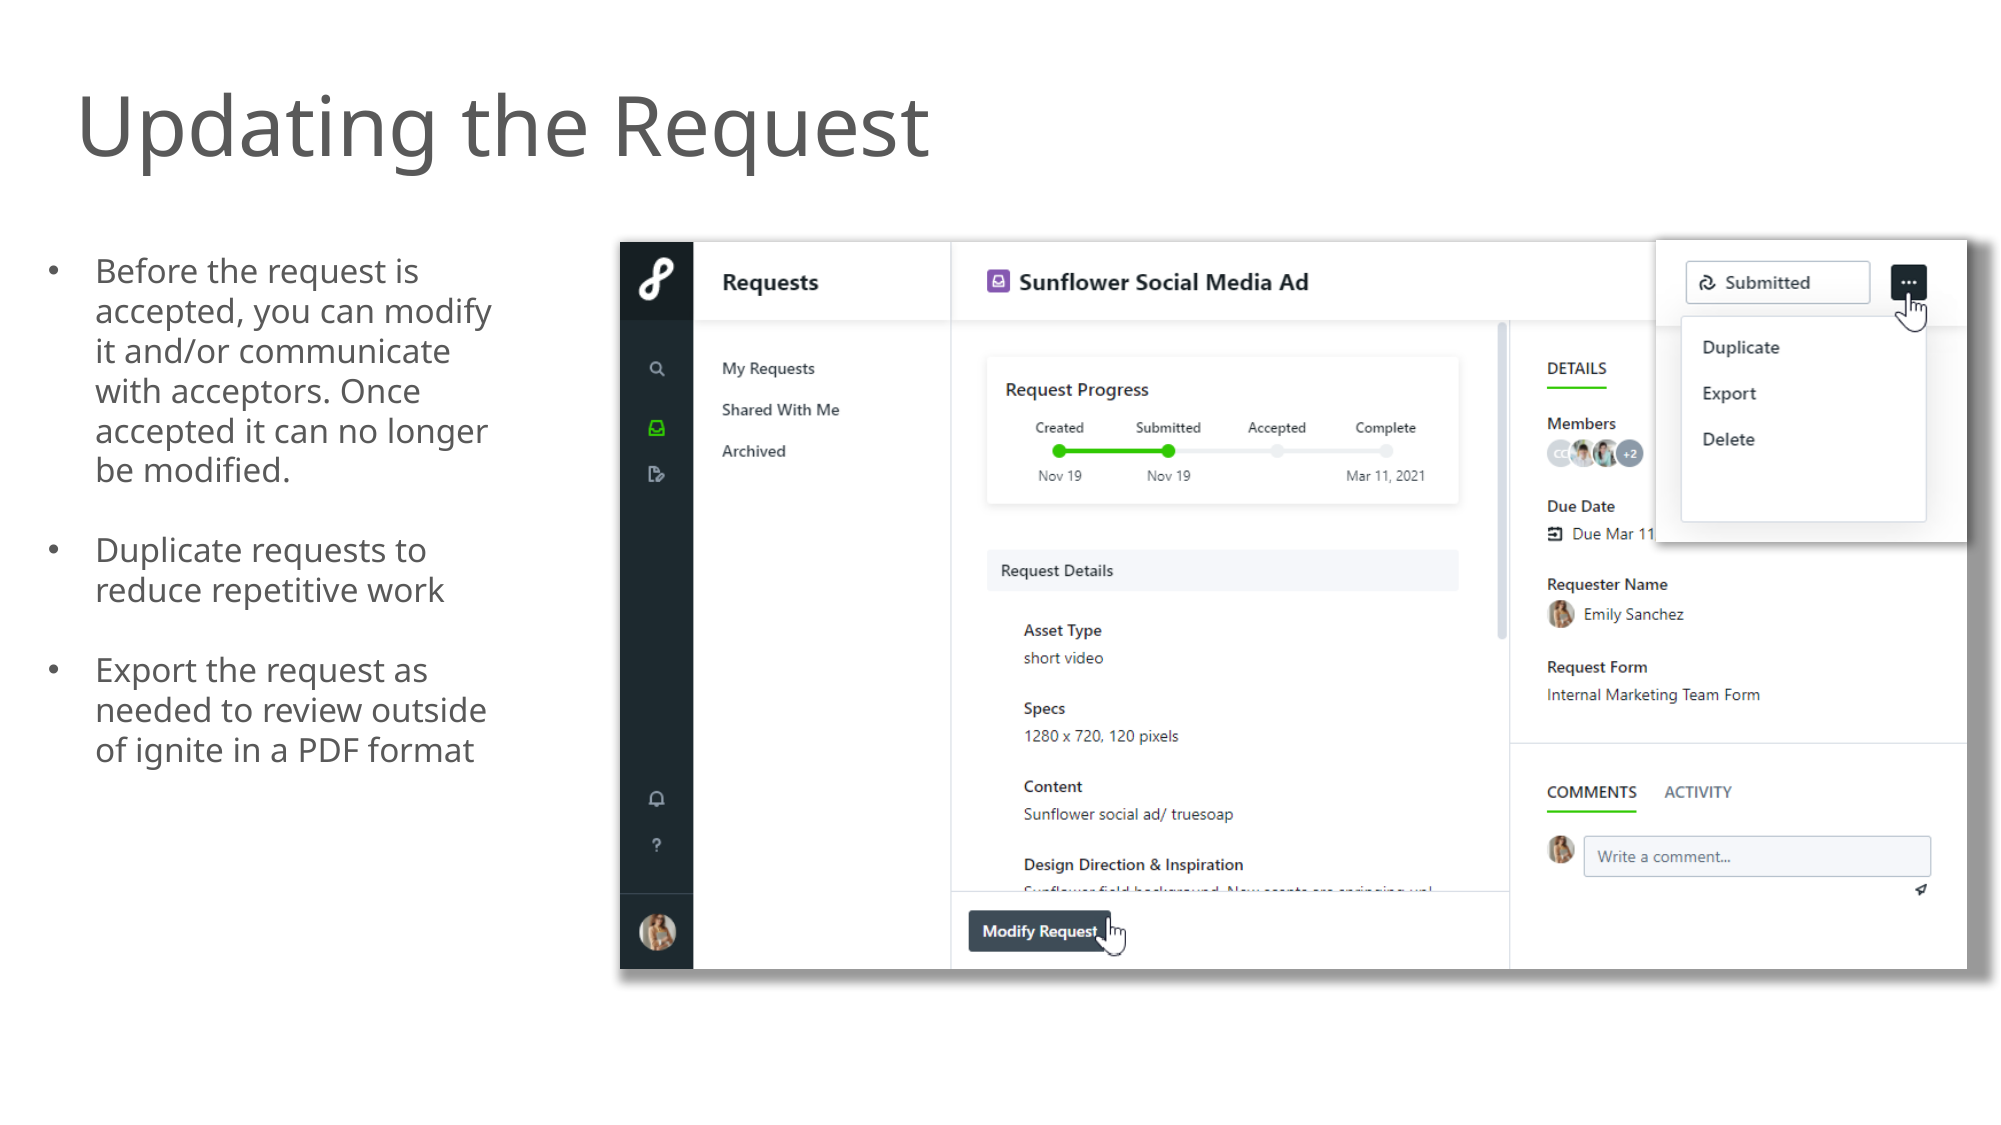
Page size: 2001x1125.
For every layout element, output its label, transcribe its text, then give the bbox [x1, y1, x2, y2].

text_box Before the request is accepted, you can modify it and/or communicate with acceptors. Once accepted it can no longer be modified. Duplicate requests to reduce repetitive work Export the request as needed to review outside of ignite in a PDF format [33, 242, 517, 777]
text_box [620, 240, 1967, 969]
text_box Updating the Request [61, 65, 1332, 180]
